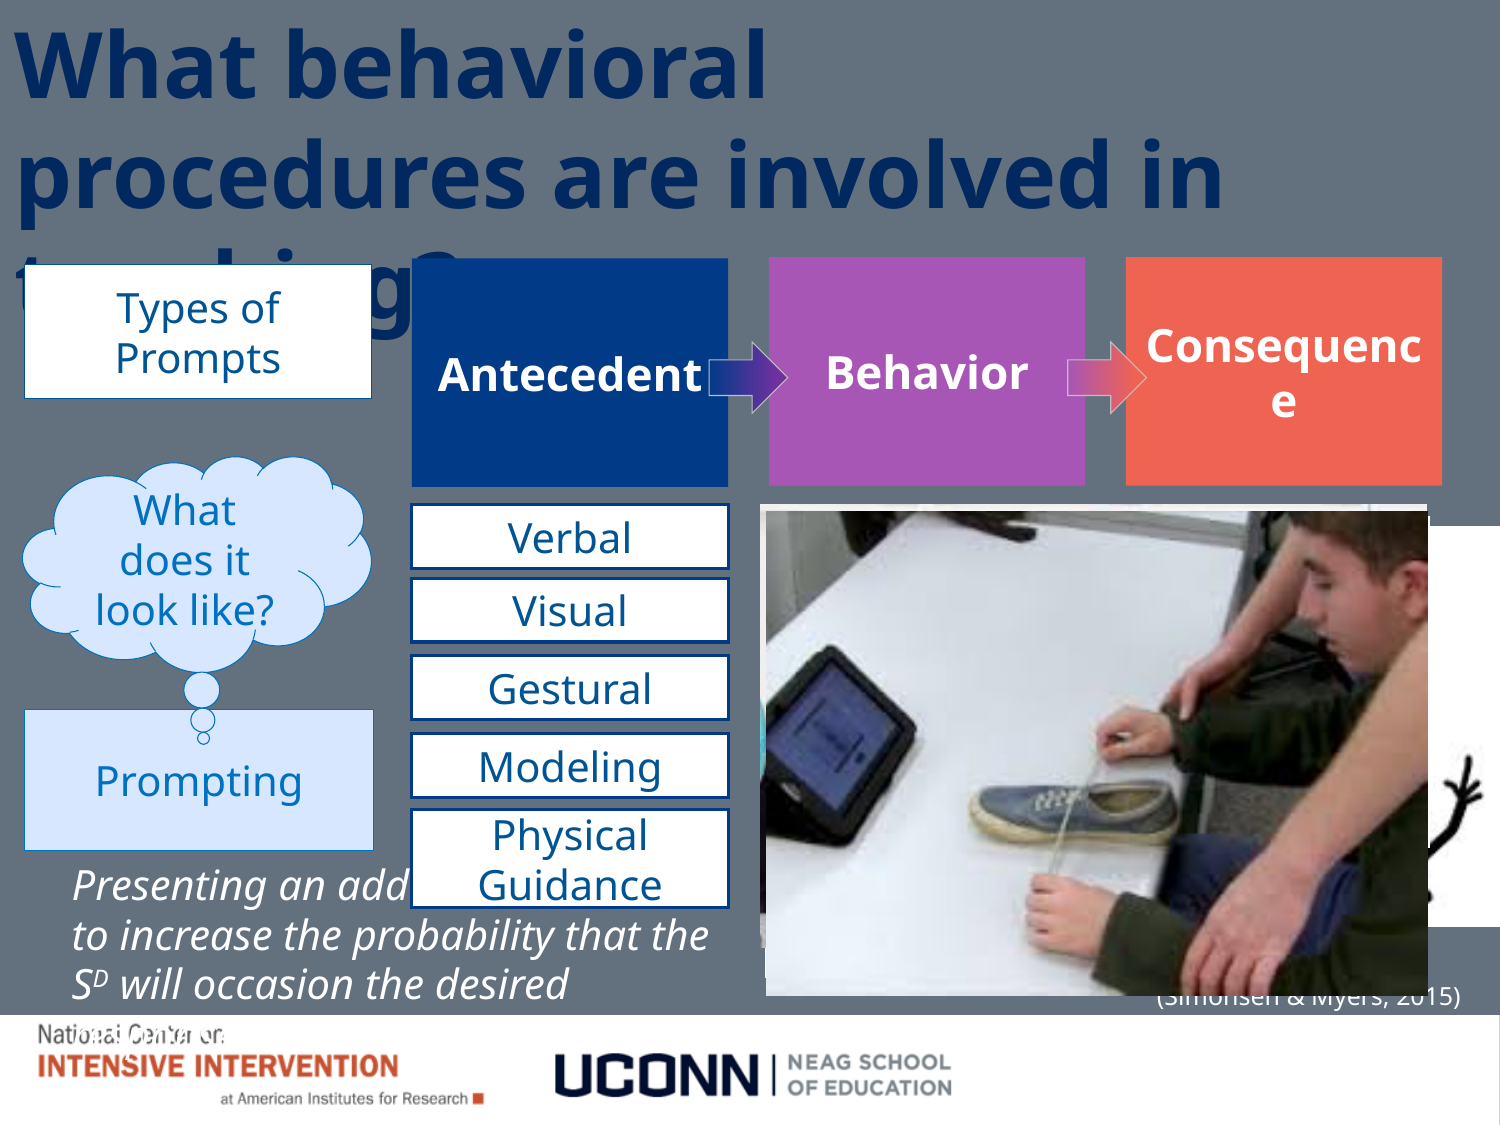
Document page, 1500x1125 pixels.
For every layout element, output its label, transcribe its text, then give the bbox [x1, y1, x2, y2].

text_box What does it look like? [21, 456, 372, 745]
picture [760, 504, 1430, 996]
text_box Types of Prompts [24, 264, 372, 399]
text_box [1067, 340, 1148, 415]
picture [0, 1015, 1500, 1125]
text_box Gestural [411, 655, 729, 720]
text_box Prompting [24, 709, 374, 851]
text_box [1428, 526, 1500, 927]
text_box Consequence [1125, 257, 1443, 486]
text_box Presenting an additional stimulus to increase the probability that the SD will occasion the desired response [56, 850, 729, 1066]
text_box (Simonsen & Myers, 2015) [1142, 972, 1476, 1018]
text_box Behavior [768, 257, 1086, 486]
text_box Physical Guidance [411, 809, 729, 908]
text_box Visual [411, 578, 729, 643]
text_box What behavioral procedures are involved in teaching? [0, 0, 1275, 345]
text_box Antecedent [411, 258, 729, 488]
text_box Modeling [411, 733, 729, 798]
text_box [708, 340, 789, 415]
text_box Verbal [411, 504, 729, 569]
